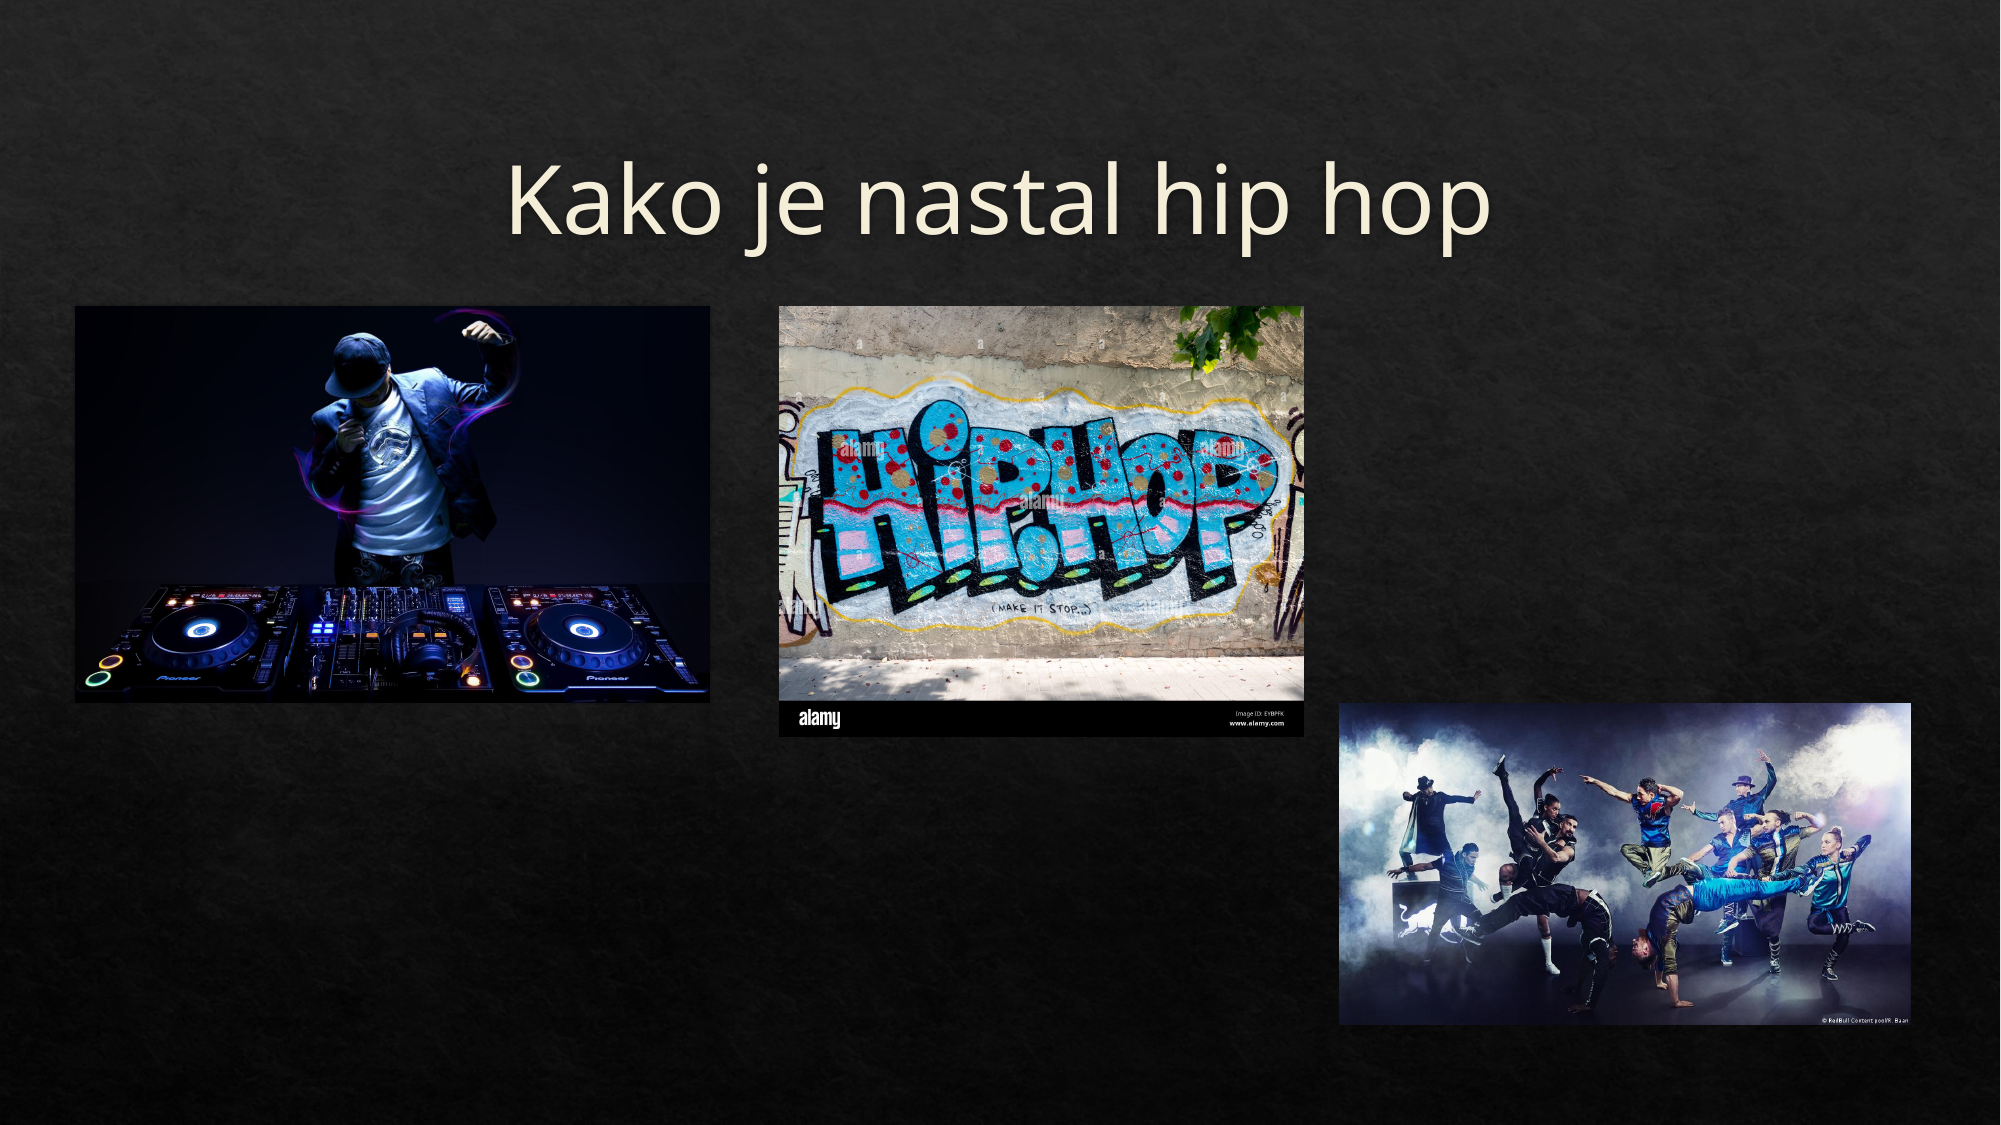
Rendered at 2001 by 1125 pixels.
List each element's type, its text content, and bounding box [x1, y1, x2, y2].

title Kako je nastal hip hop [149, 99, 1849, 307]
picture [779, 305, 1305, 737]
picture [1338, 703, 1911, 1026]
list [75, 305, 711, 704]
